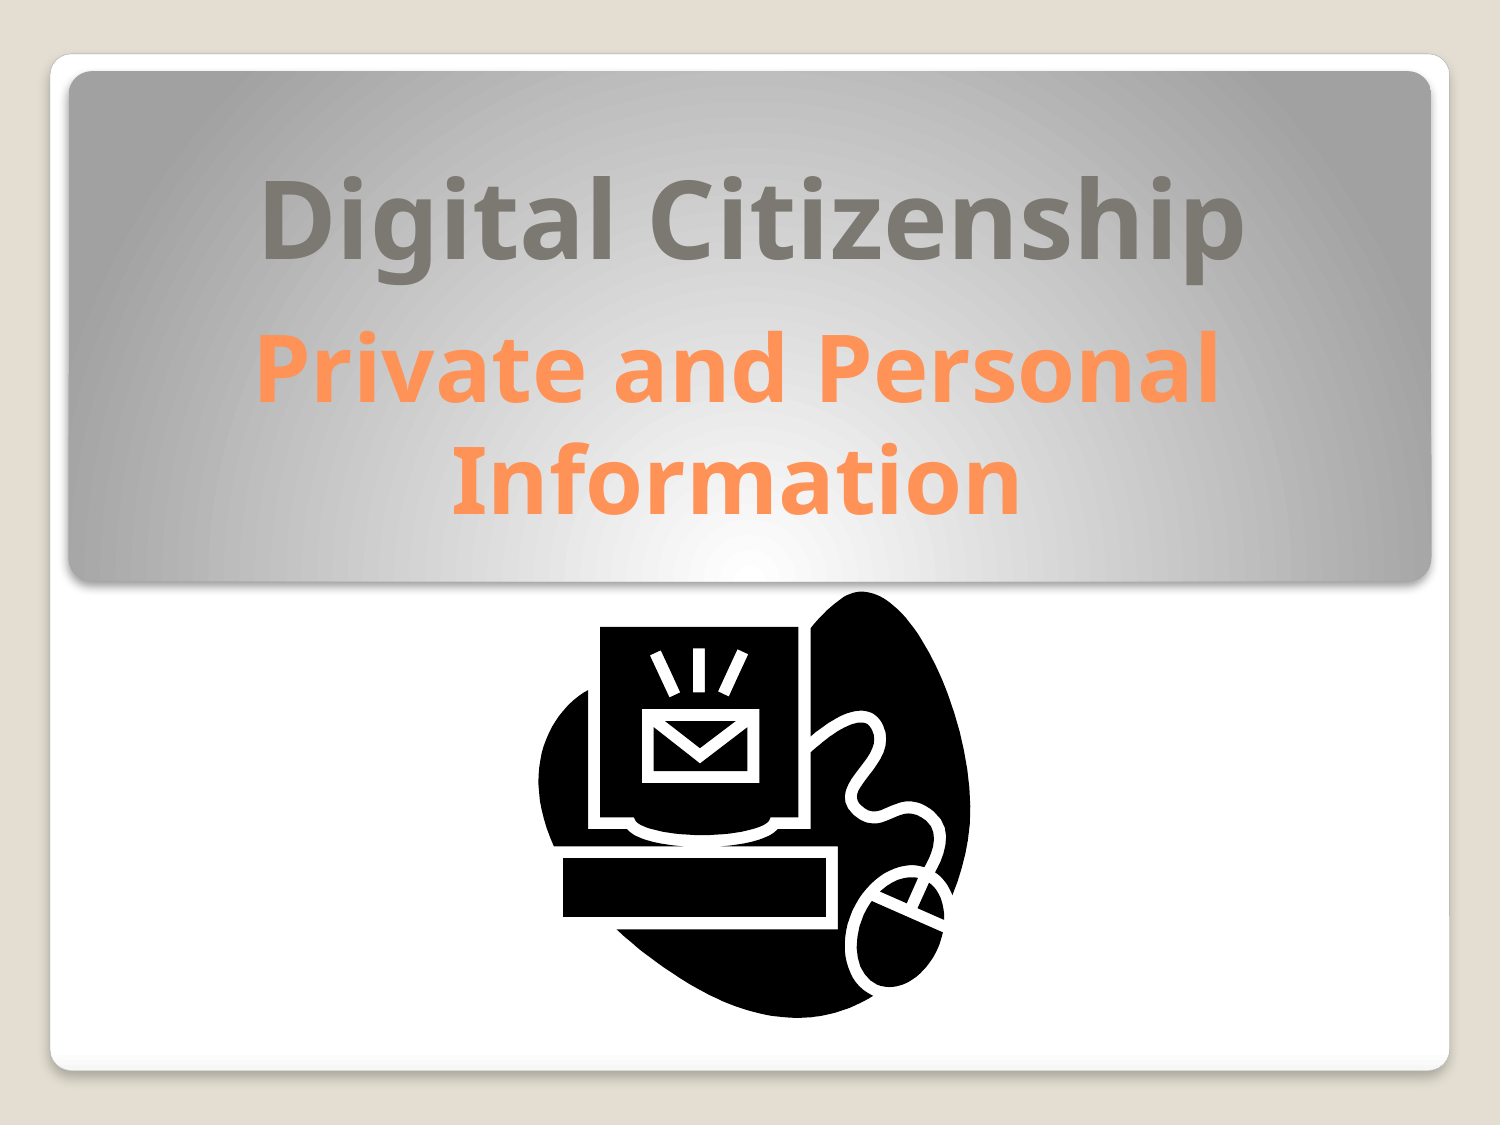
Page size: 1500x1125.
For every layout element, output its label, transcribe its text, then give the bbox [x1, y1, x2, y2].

title Private and Personal Information [99, 299, 1375, 542]
picture [537, 587, 976, 1020]
subtitle Digital Citizenship [212, 149, 1263, 326]
